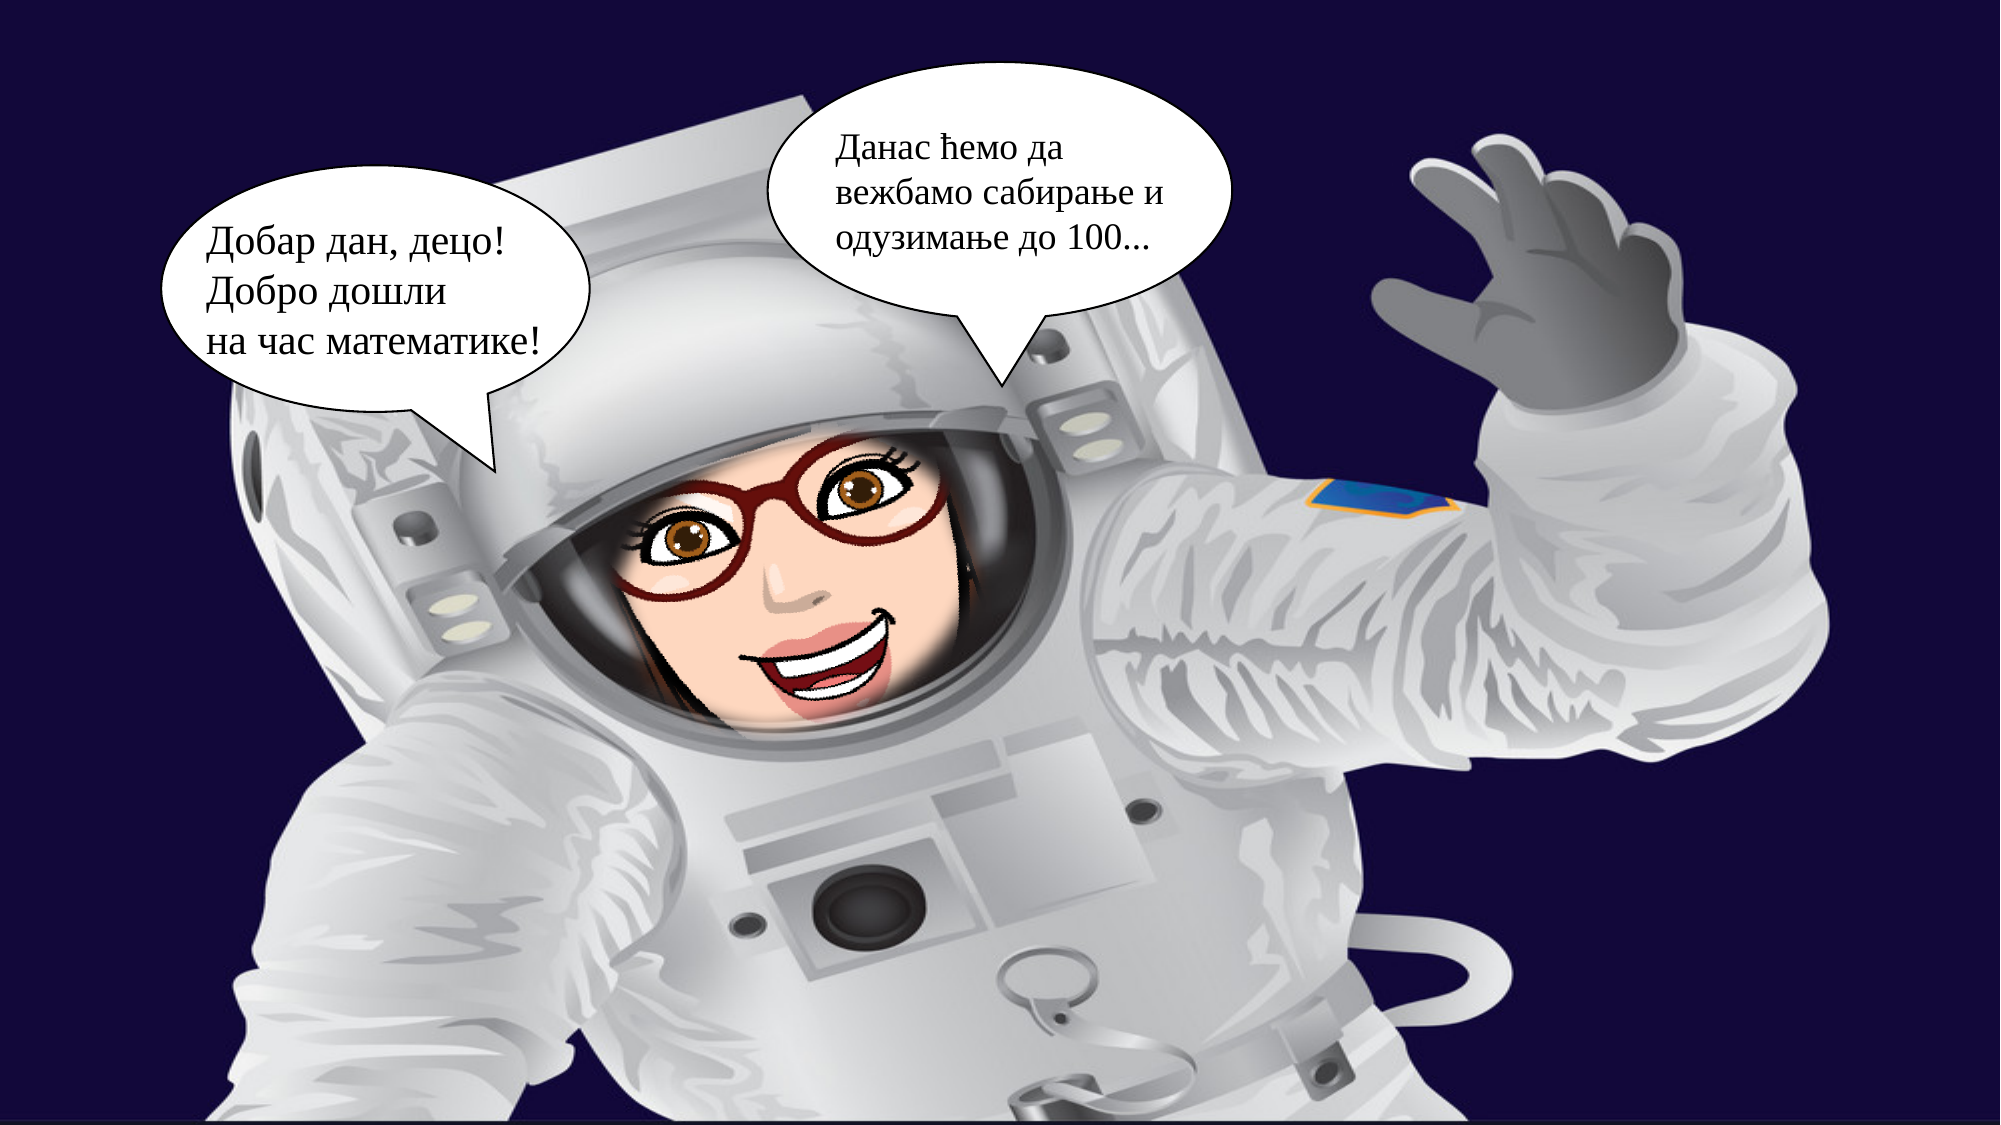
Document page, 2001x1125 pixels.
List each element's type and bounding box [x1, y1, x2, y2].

text_box [767, 61, 1233, 319]
text_box [161, 165, 590, 412]
picture [0, 0, 2000, 1125]
